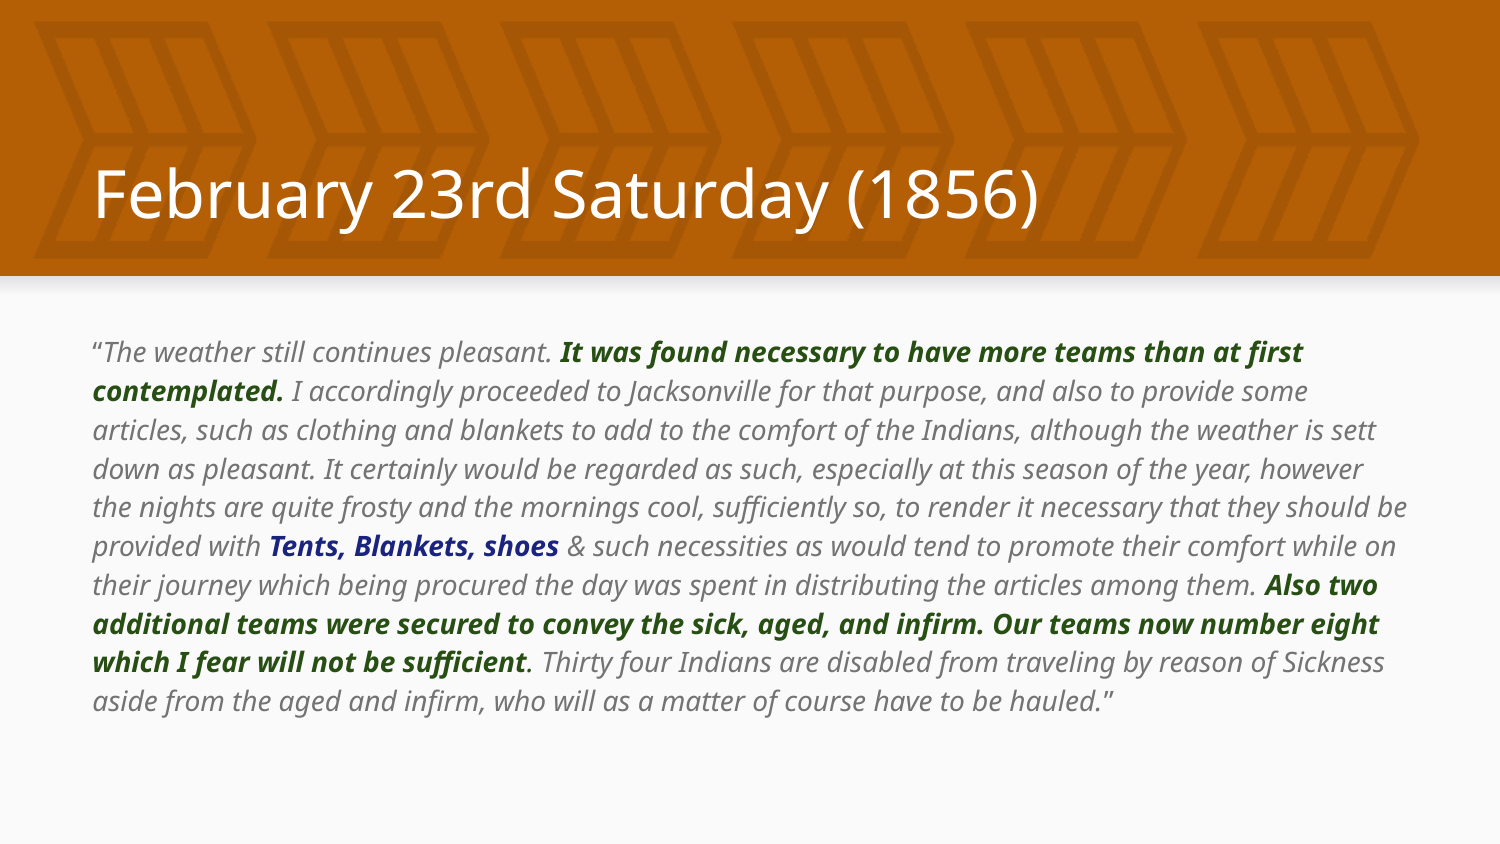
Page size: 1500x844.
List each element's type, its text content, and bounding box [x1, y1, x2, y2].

picture [26, 22, 1431, 256]
list “The weather still continues pleasant. It was found necessary to have more teams than at first contemplated. I accordingly proceeded to Jacksonville for that purpose, and also to provide some articles, such as clothing and blankets to add to the comfort of the Indians, although the weather is sett down as pleasant. It certainly would be regarded as such, especially at this season of the year, however the nights are quite frosty and the mornings cool, sufficiently so, to render it necessary that they should be provided with Tents, Blankets, shoes & such necessities as would tend to promote their comfort while on their journey which being procured the day was spent in distributing the articles among them. Also two additional teams were secured to convey the sick, aged, and infirm. Our teams now number eight which I fear will not be sufficient. Thirty four Indians are disabled from traveling by reason of Sickness aside from the aged and infirm, who will as a matter of course have to be hauled.” [77, 314, 1427, 760]
